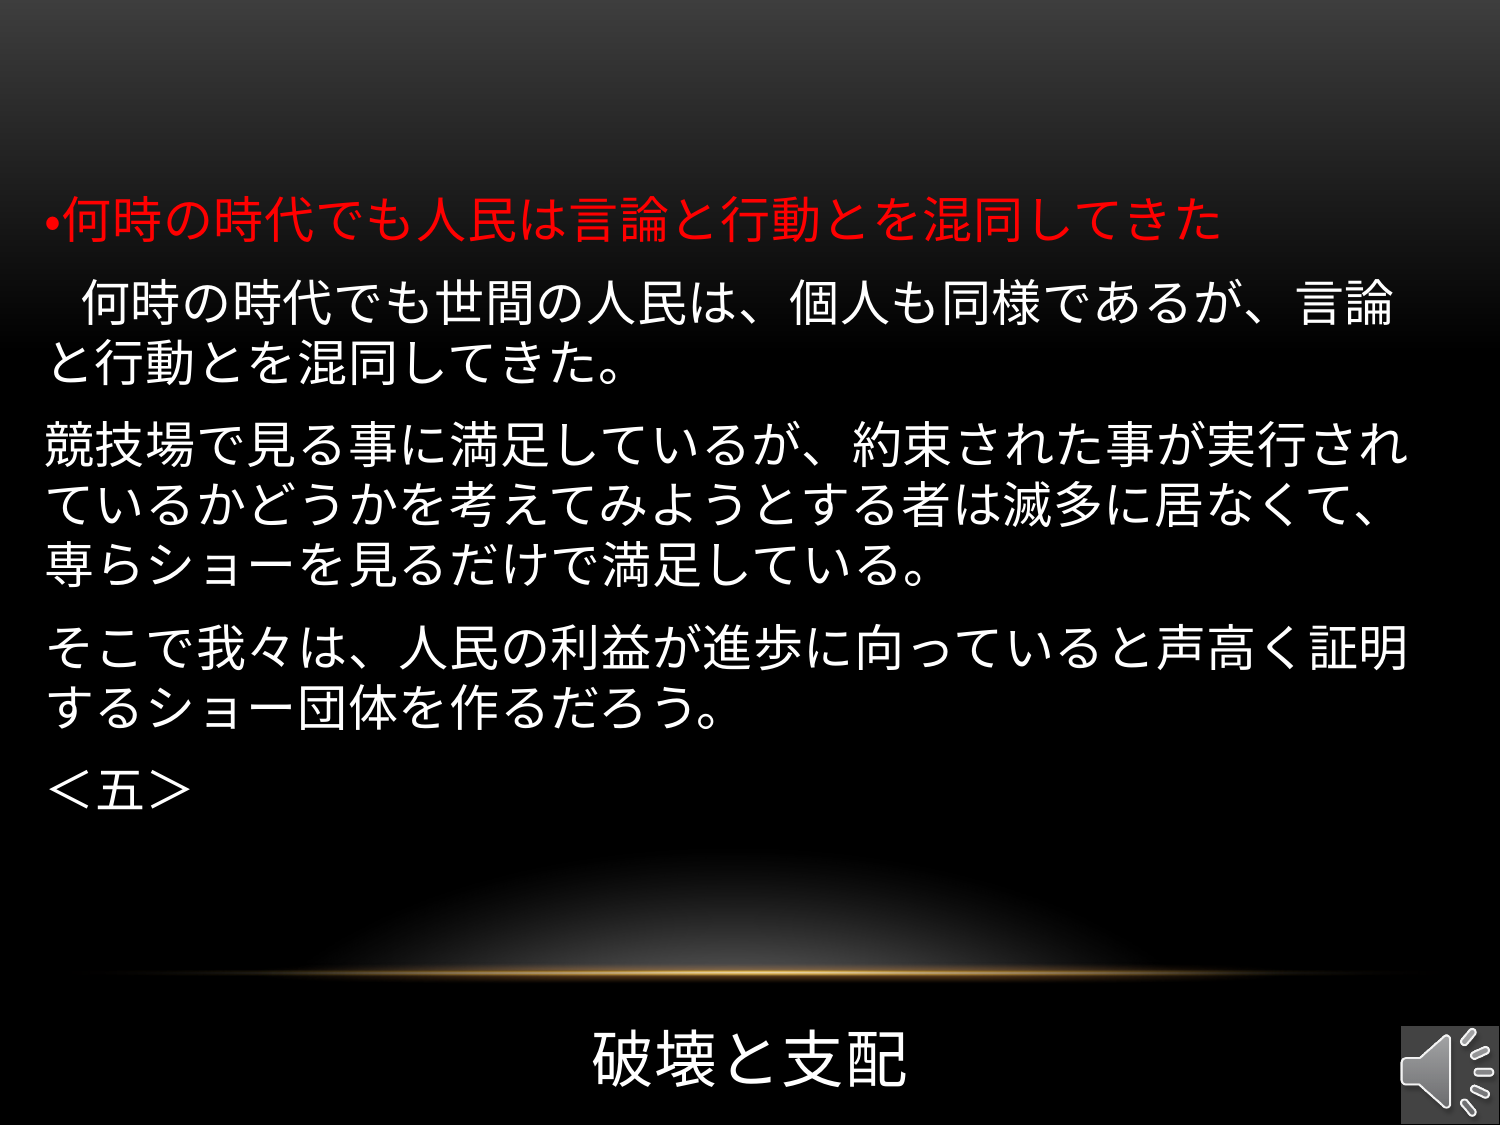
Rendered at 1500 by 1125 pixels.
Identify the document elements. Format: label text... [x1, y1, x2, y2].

list ・何時の時代でも人民は言論と行動とを混同してきた 何時の時代でも世間の人民は、個人も同様であるが、言論と行動とを混同してきた。 競技場で見る事に満足しているが、約束された事が実行されているかどうかを考えてみようとする者は滅多に居なくて、専らショーを見るだけで満足している。 そこで我々は、人民の利益が進歩に向っていると声高く証明するショー団体を作るだろう。 ＜五＞ [29, 30, 1459, 976]
picture [0, 0, 1500, 1125]
title 破壊と支配 [99, 976, 1400, 1125]
